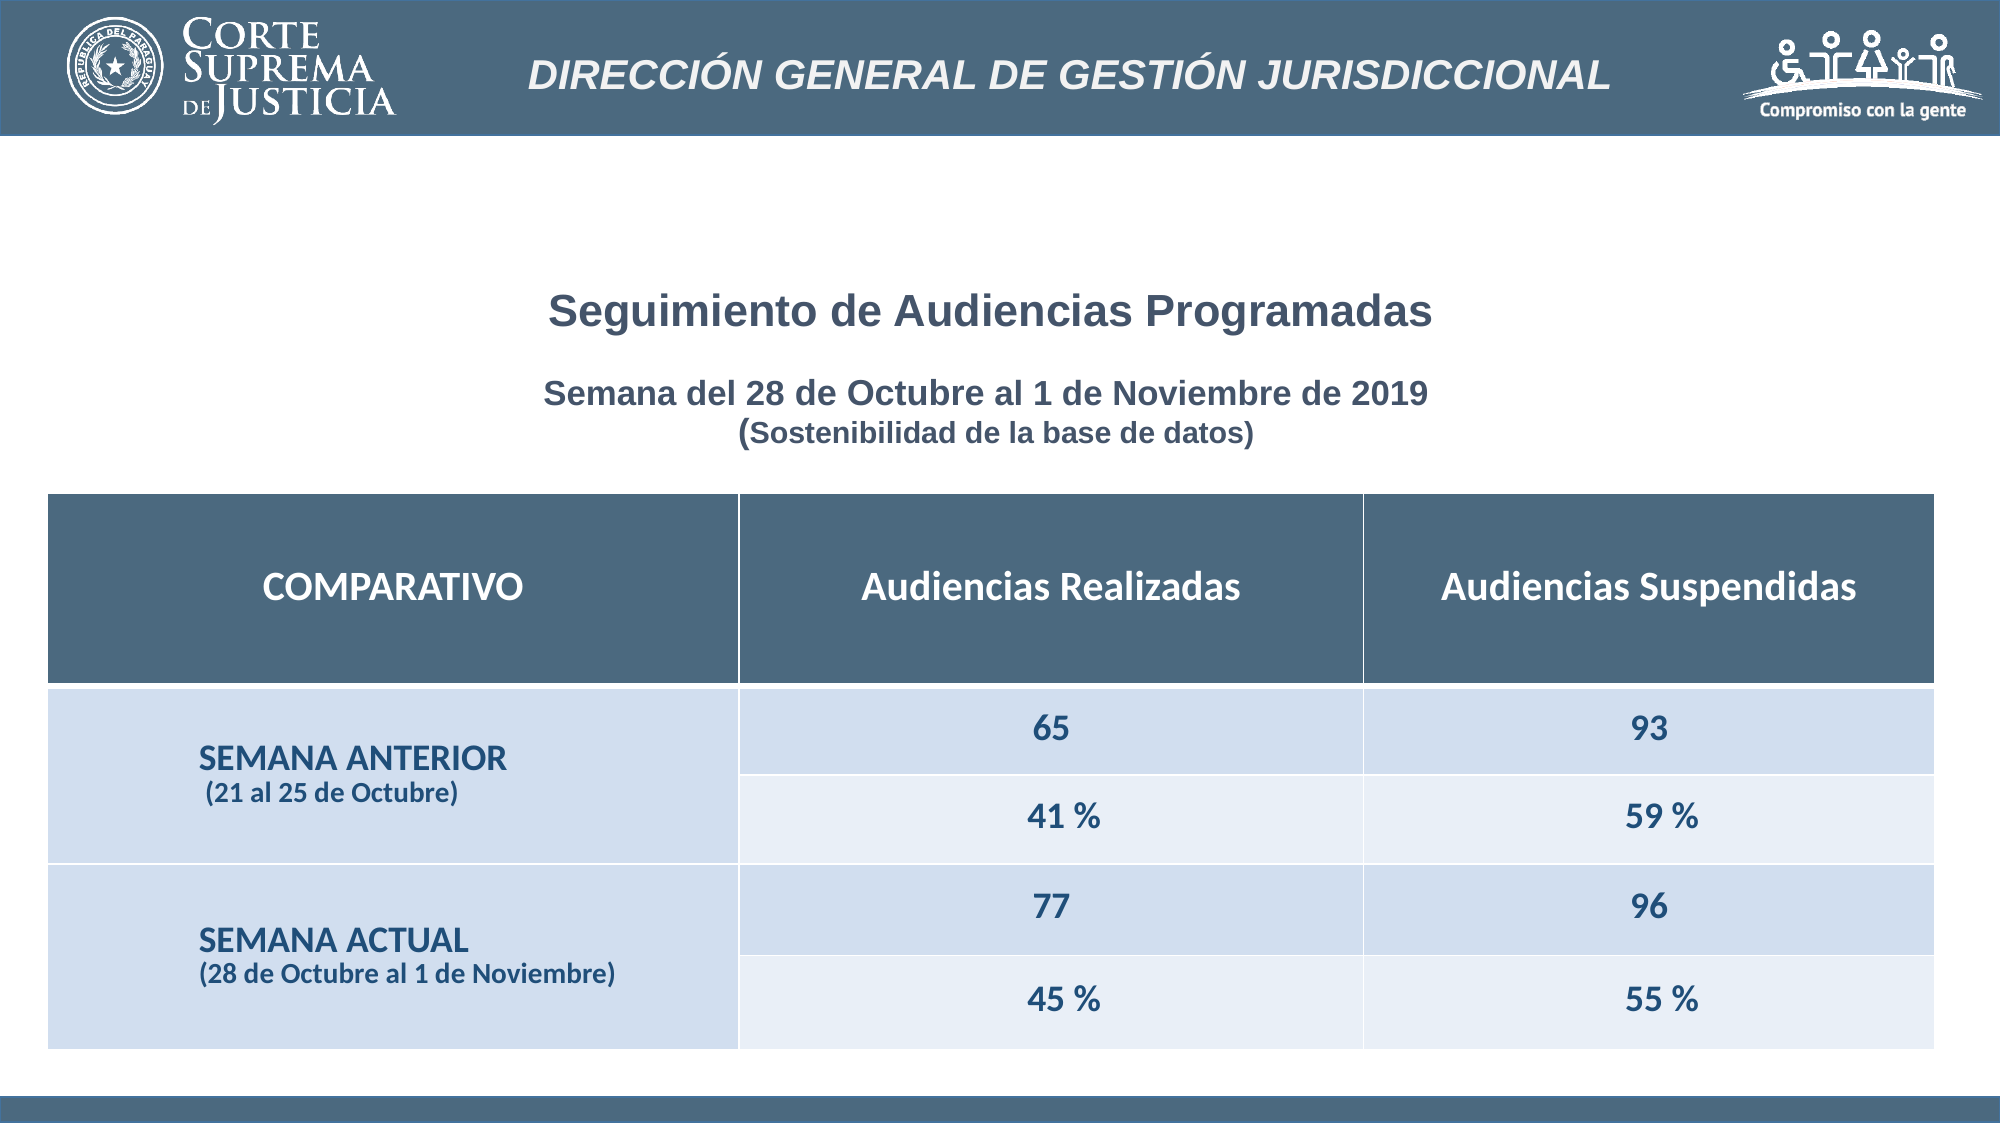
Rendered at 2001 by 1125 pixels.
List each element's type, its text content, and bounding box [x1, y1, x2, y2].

table_cell 65 [740, 689, 1363, 774]
text_box [0, 1096, 2000, 1123]
table_header COMPARATIVO [48, 494, 738, 683]
table_cell SEMANA ACTUAL (28 de Octubre al 1 de Noviembre) [48, 865, 738, 1049]
text_box DIRECCIÓN GENERAL DE GESTIÓN JURISDICCIONAL [432, 40, 1708, 205]
table_cell 55 % [1364, 956, 1934, 1049]
table_cell 41 % [740, 776, 1363, 863]
table_cell SEMANA ANTERIOR (21 al 25 de Octubre) [48, 689, 738, 863]
picture [47, 0, 416, 134]
table_cell 96 [1364, 865, 1934, 955]
table_cell 45 % [740, 956, 1363, 1049]
text_box [0, 0, 2000, 136]
title Seguimiento de Audiencias Programadas Semana del 28 de Octubre al 1 de Noviembre de 2019 (Sostenibilidad de la base de datos) [200, 278, 1782, 459]
table_cell 93 [1364, 689, 1934, 774]
table_header Audiencias Realizadas [740, 494, 1363, 683]
picture [1724, 12, 2000, 134]
table_cell 59 % [1364, 776, 1934, 863]
table_cell 77 [740, 865, 1363, 955]
table_header Audiencias Suspendidas [1364, 494, 1934, 683]
